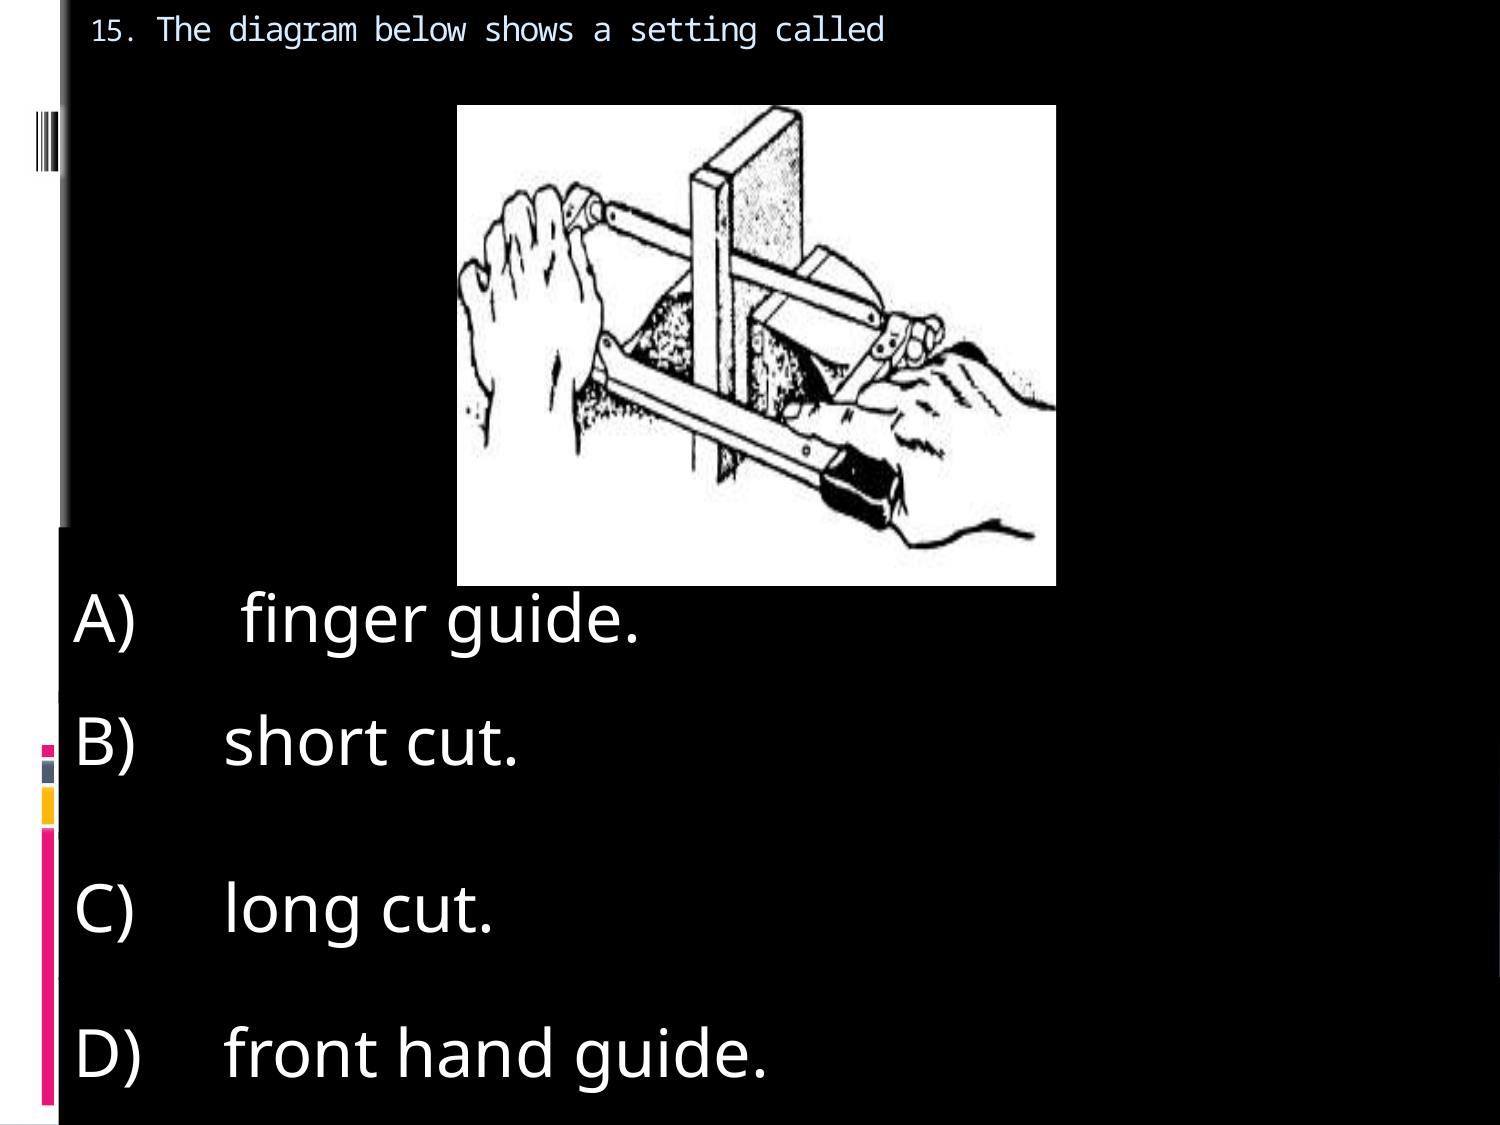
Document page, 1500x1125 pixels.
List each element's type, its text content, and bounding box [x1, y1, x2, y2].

title 15. The diagram below shows a setting called [75, 0, 1425, 200]
text_box C) long cut. [57, 830, 1500, 976]
text_box B) short cut. [57, 690, 1500, 830]
text_box D) front hand guide. [57, 976, 1500, 1125]
text_box A) finger guide. [57, 526, 1460, 690]
footer A Jaikeransingh [150, 1052, 1063, 1113]
picture [456, 104, 1057, 587]
